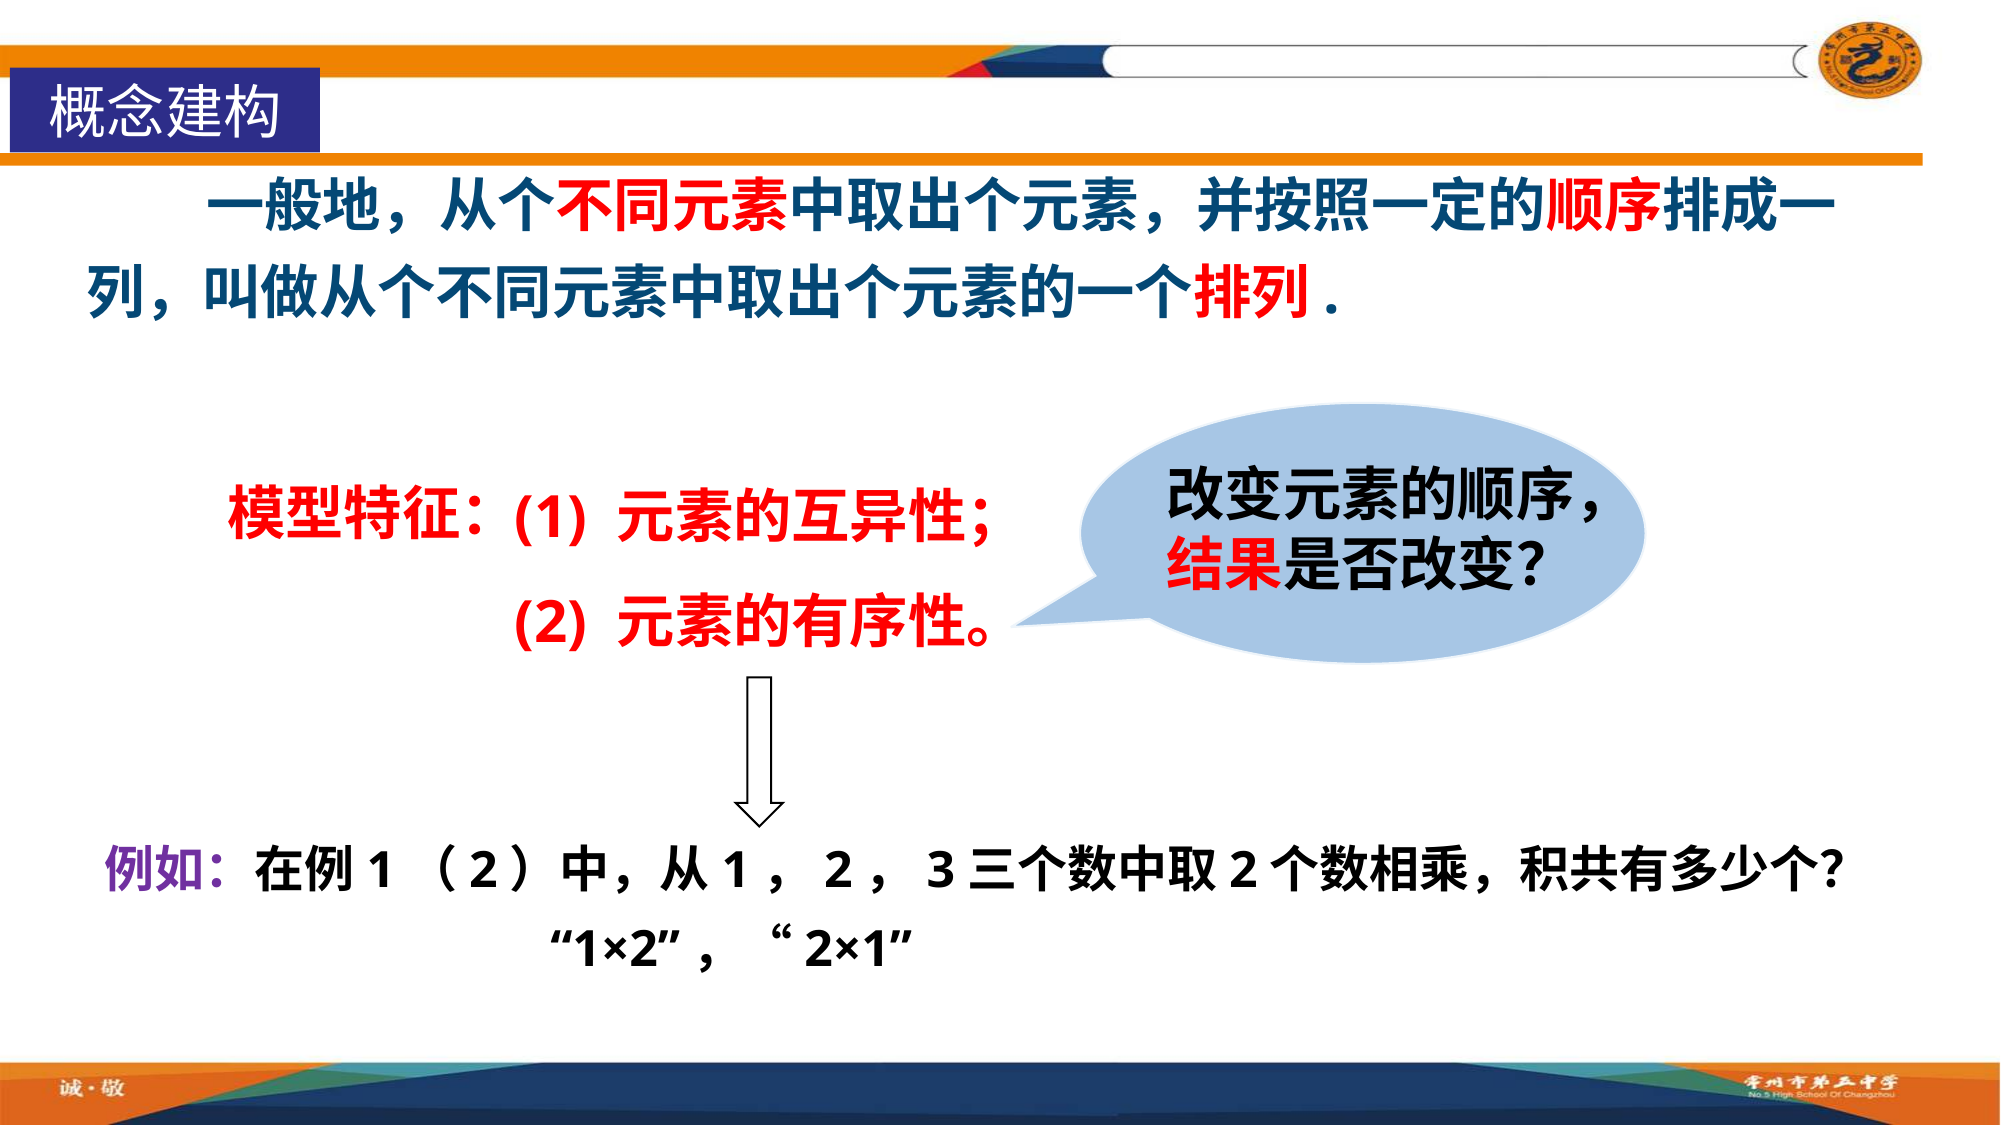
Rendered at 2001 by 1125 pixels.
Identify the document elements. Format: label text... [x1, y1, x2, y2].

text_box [89, 677, 1923, 998]
text_box (1) 元素的互异性； (2) 元素的有序性。 [500, 436, 1080, 662]
text_box [0, 152, 1924, 167]
text_box 模型特征： [212, 433, 534, 659]
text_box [1080, 402, 1735, 677]
text_box 概念建构 [9, 67, 320, 153]
picture [0, 0, 2001, 1125]
